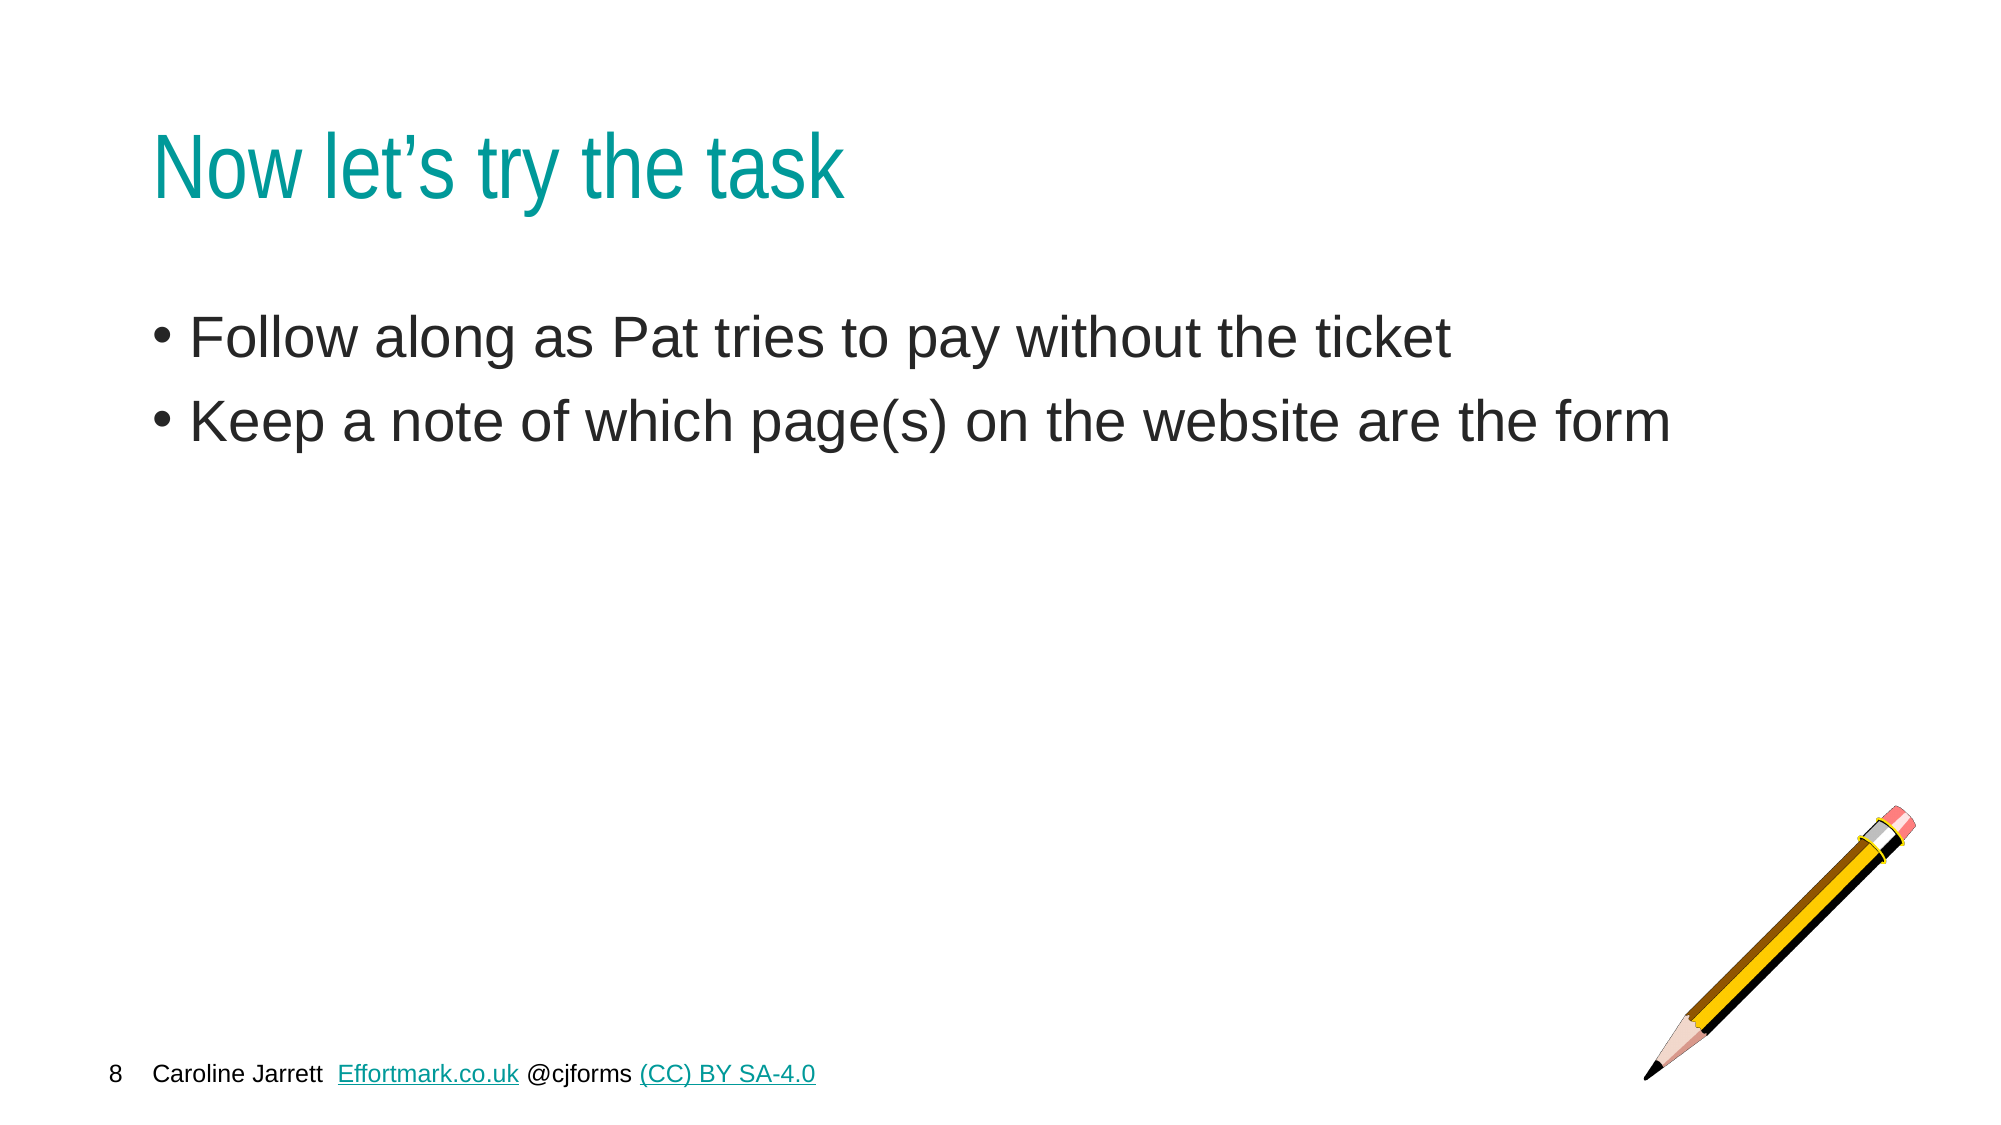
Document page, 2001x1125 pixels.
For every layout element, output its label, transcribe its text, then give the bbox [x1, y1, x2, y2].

list Follow along as Pat tries to pay without the ticket Keep a note of which page(s) on the website are the form [137, 299, 1863, 1014]
picture [1642, 802, 1919, 1082]
title Now let’s try the task [137, 59, 1863, 278]
